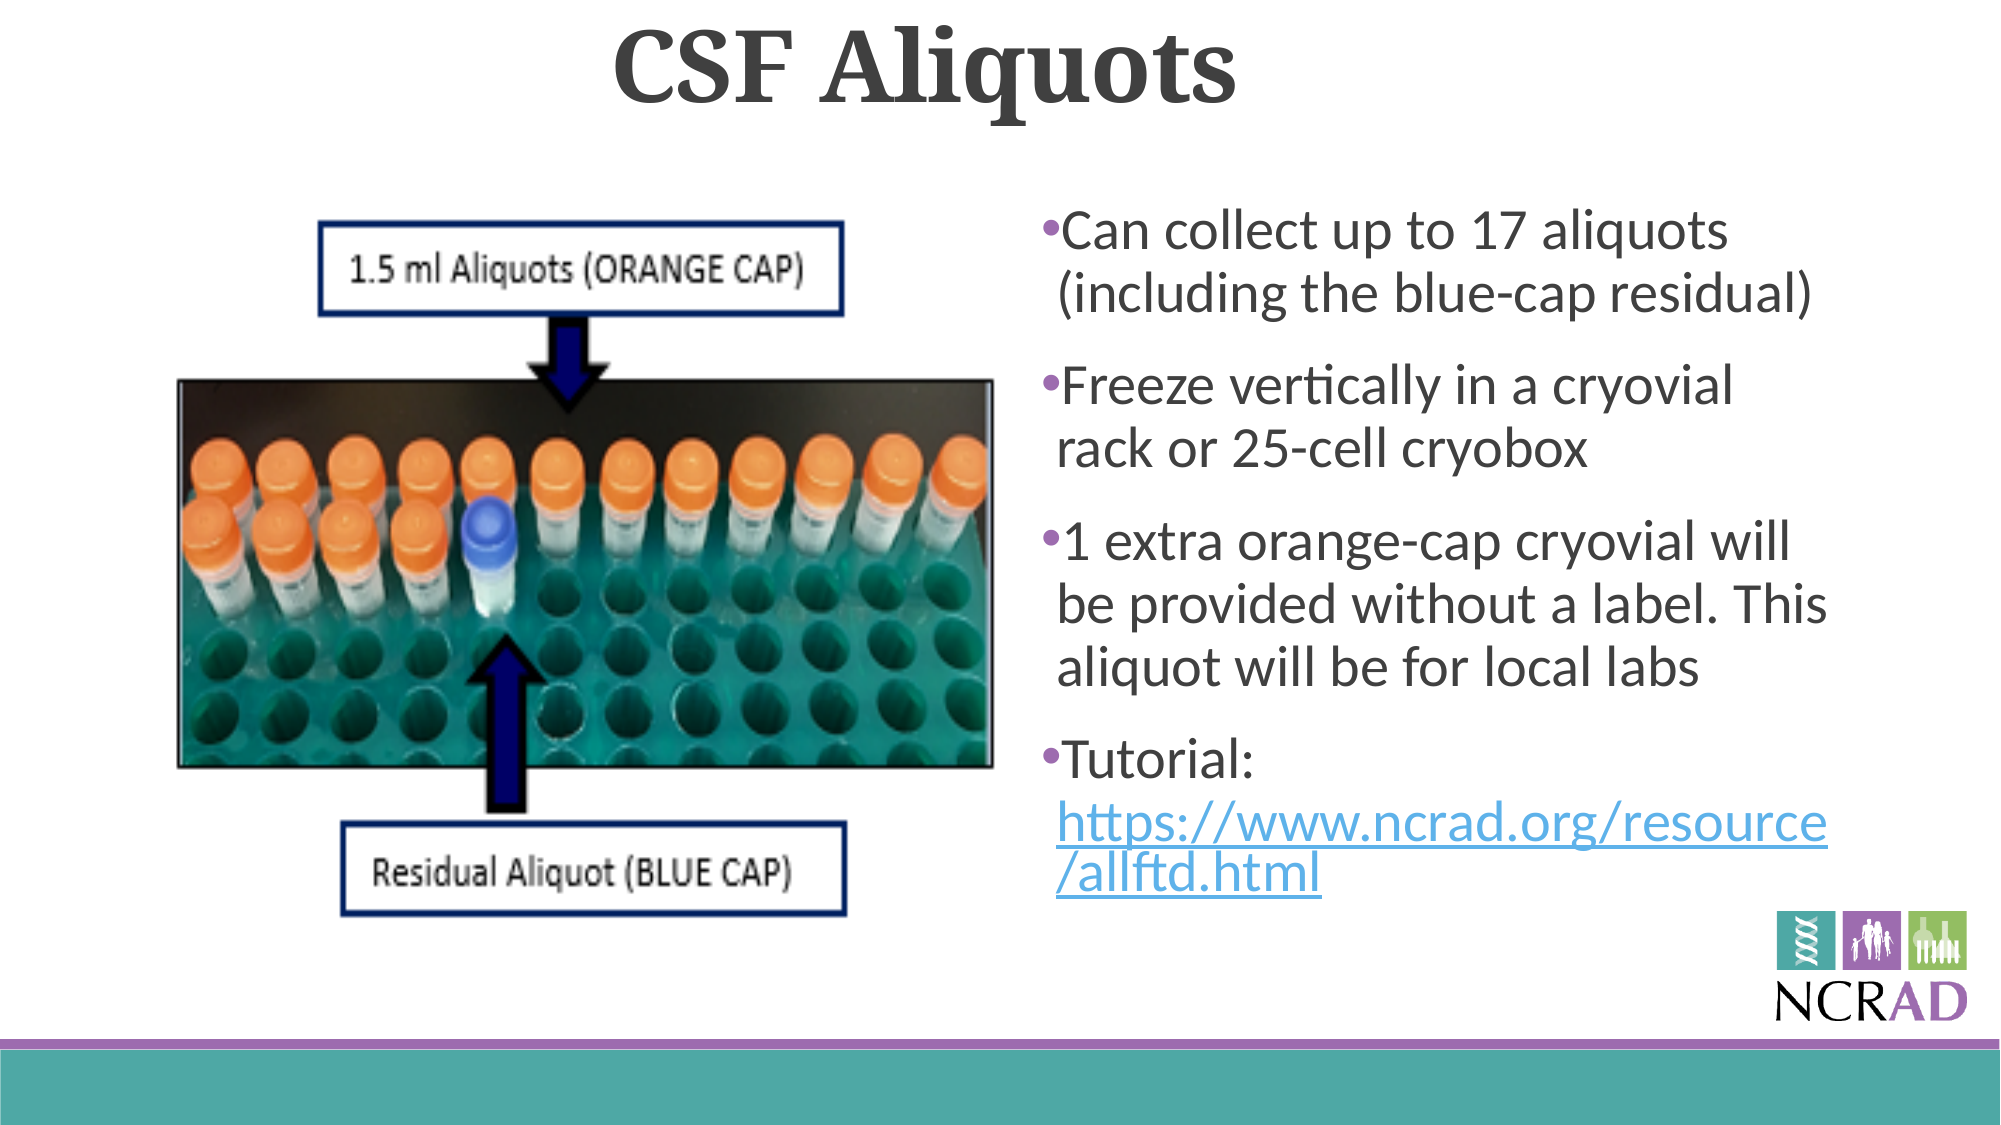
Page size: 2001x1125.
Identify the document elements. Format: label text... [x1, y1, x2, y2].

list Can collect up to 17 aliquots (including the blue-cap residual) Freeze vertically in a cryovial rack or 25-cell cryobox 1 extra orange-cap cryovial will be provided without a label. This aliquot will be for local labs Tutorial: https://www.ncrad.org/resource/allftd.html [1050, 192, 1838, 963]
title CSF Aliquots [37, 27, 1838, 130]
picture [36, 170, 1042, 964]
picture [1776, 911, 1967, 1021]
